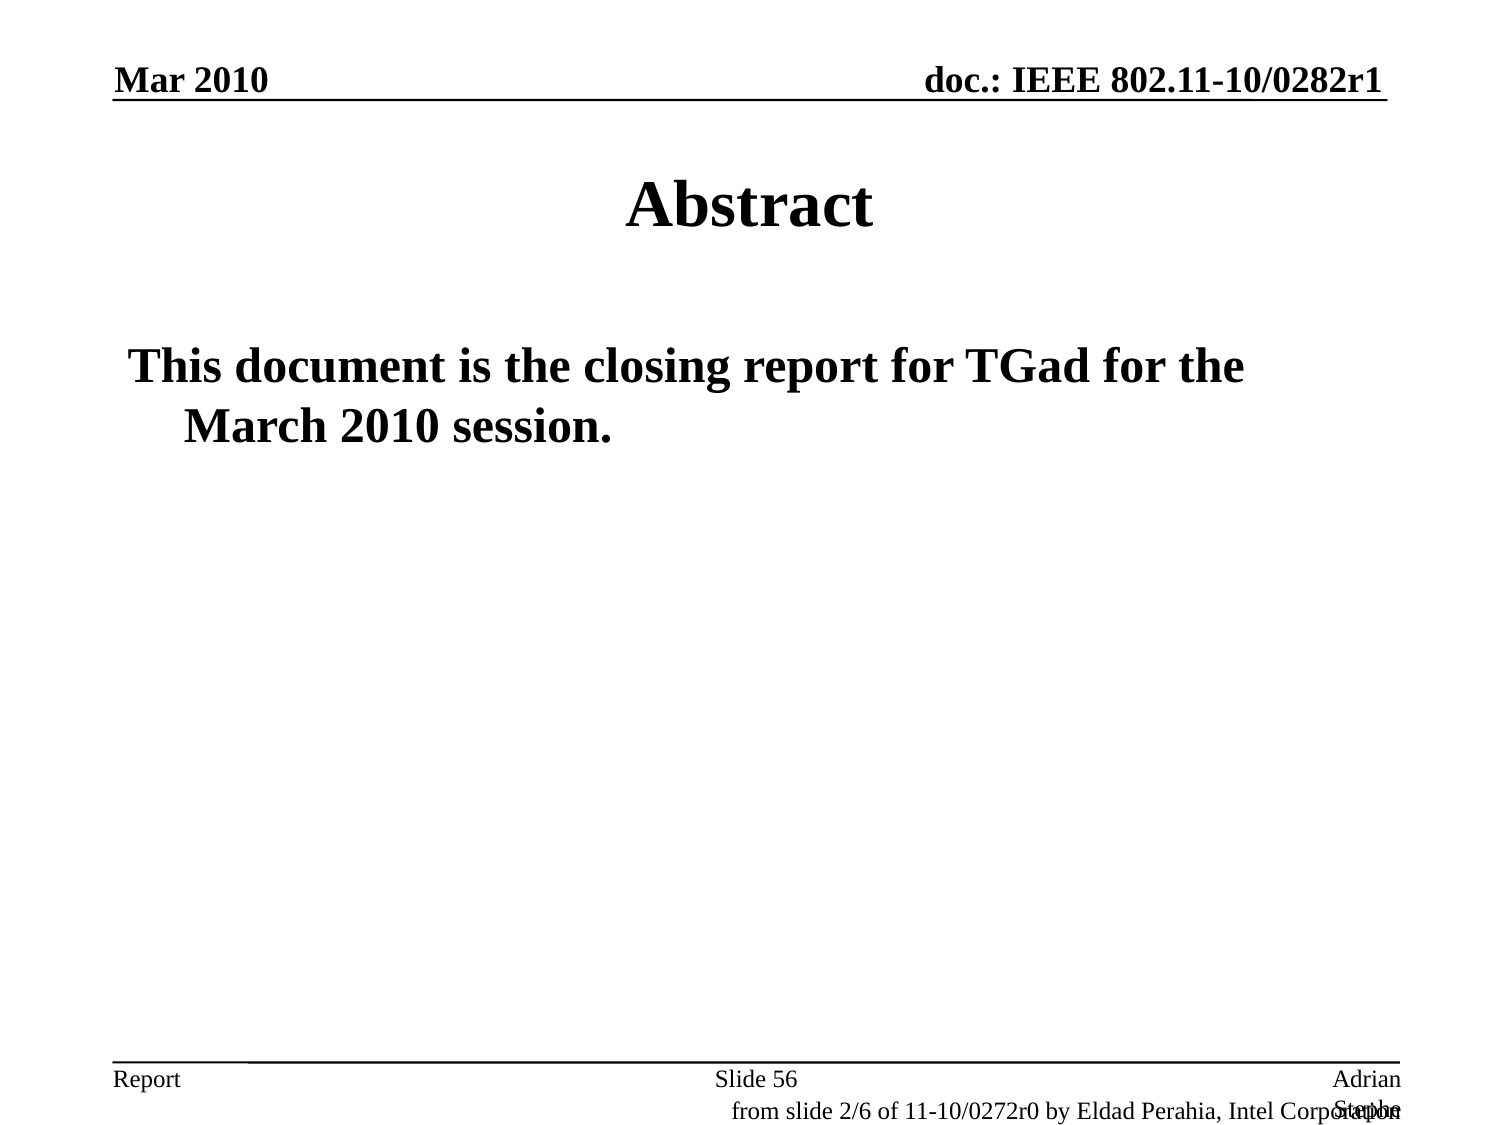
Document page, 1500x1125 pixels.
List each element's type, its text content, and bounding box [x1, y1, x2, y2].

footer Adrian Stephens, Intel Corporation [1324, 1061, 1402, 1087]
title Abstract [112, 112, 1388, 288]
list This document is the closing report for TGad for the March 2010 session. [112, 324, 1388, 1001]
slide_number Slide 56 [712, 1061, 800, 1087]
text_box from slide 2/6 of 11-10/0272r0 by Eldad Perahia, Intel Corporation [343, 1087, 1417, 1125]
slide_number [114, 54, 290, 101]
